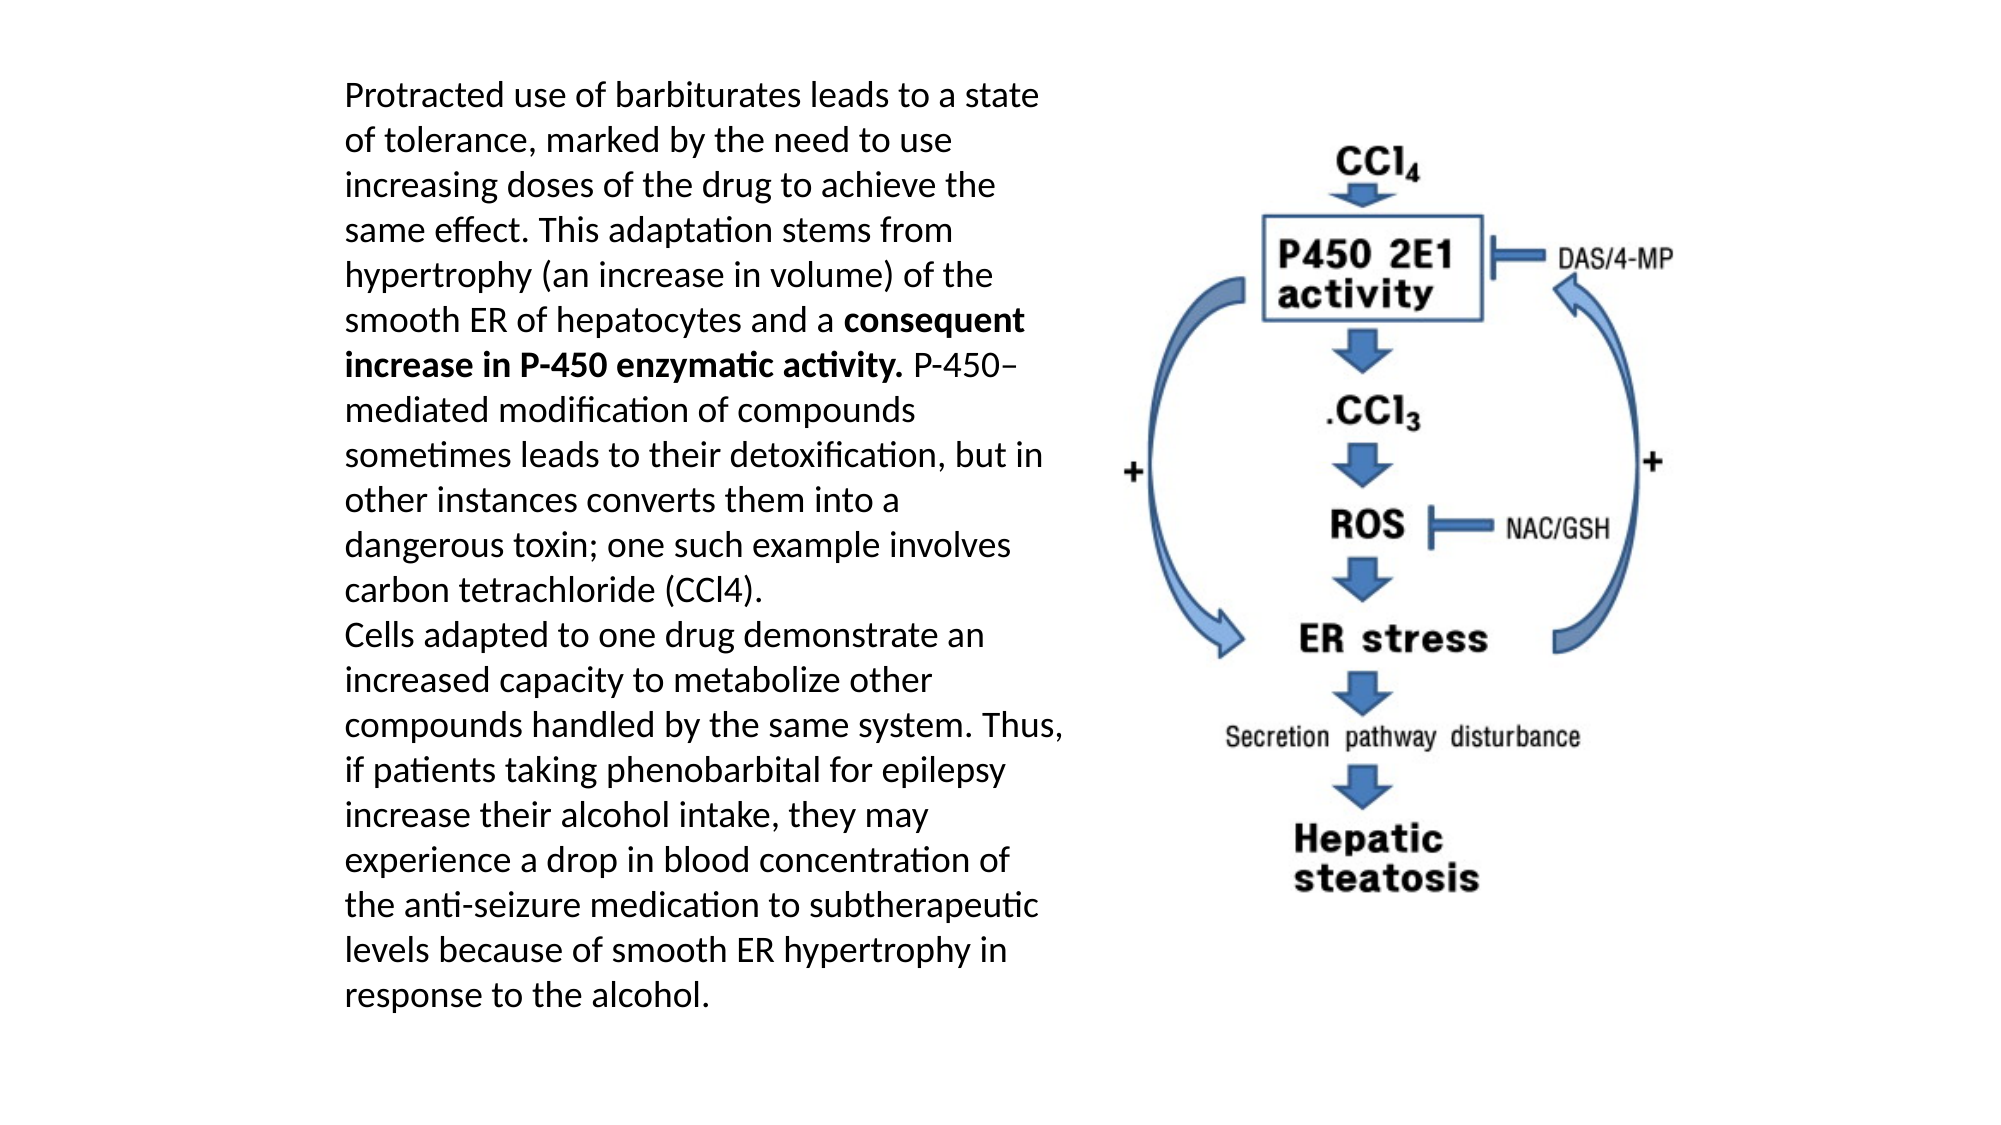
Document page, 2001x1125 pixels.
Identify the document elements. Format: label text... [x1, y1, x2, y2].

text_box Protracted use of barbiturates leads to a state of tolerance, marked by the need to use increasing doses of the drug to achieve the same effect. This adaptation stems from hypertrophy (an increase in volume) of the smooth ER of hepatocytes and a consequent increase in P-450 enzymatic activity. P-450–mediated modification of compounds sometimes leads to their detoxification, but in other instances converts them into a dangerous toxin; one such example involves carbon tetrachloride (CCl4). Cells adapted to one drug demonstrate an increased capacity to metabolize other compounds handled by the same system. Thus, if patients taking phenobarbital for epilepsy increase their alcohol intake, they may experience a drop in blood concentration of the anti-seizure medication to subtherapeutic levels because of smooth ER hypertrophy in response to the alcohol. [329, 63, 1080, 1023]
picture [1104, 136, 1704, 920]
